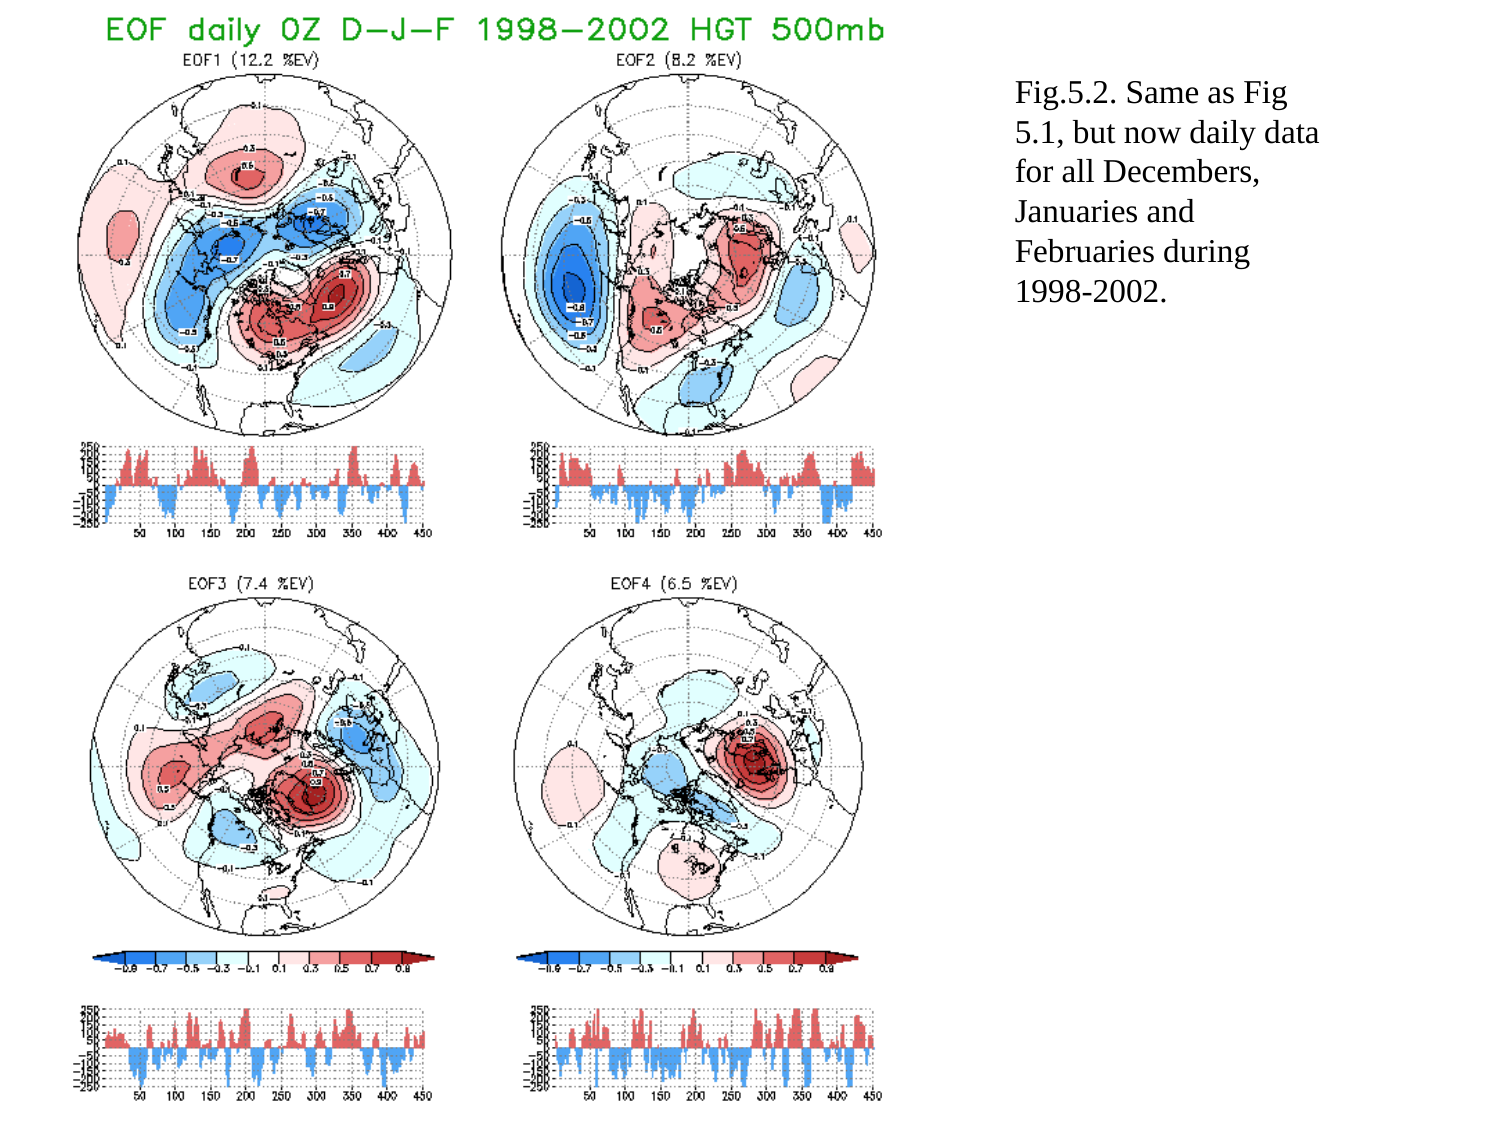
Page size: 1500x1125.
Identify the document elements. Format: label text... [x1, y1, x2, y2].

text_box Fig.5.2. Same as Fig 5.1, but now daily data for all Decembers, Januaries and Februaries during 1998-2002. [999, 62, 1350, 317]
picture [0, 0, 901, 1125]
